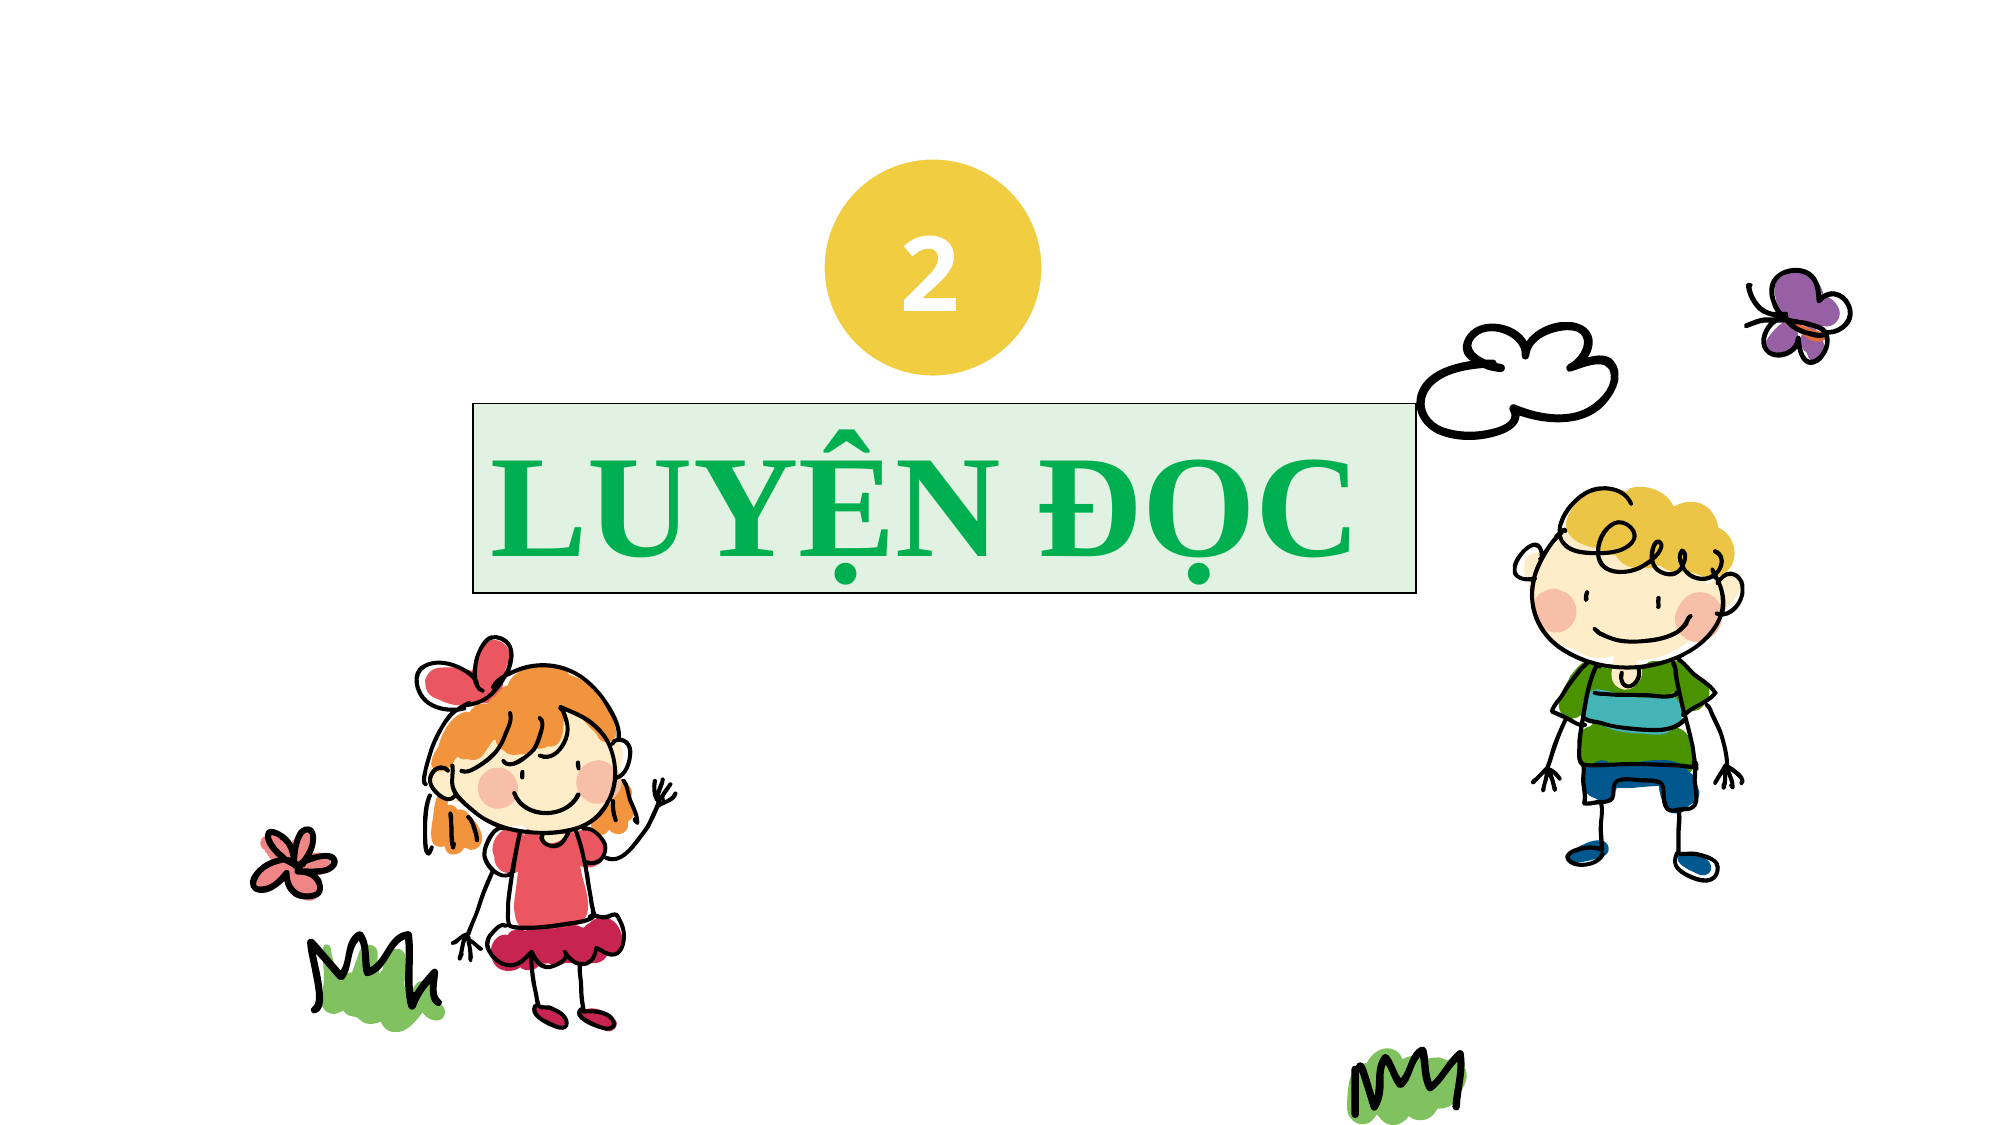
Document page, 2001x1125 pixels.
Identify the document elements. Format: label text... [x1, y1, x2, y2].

picture [1415, 322, 1619, 441]
text_box LUYỆN ĐỌC [472, 403, 1416, 594]
picture [249, 825, 339, 902]
picture [1744, 267, 1853, 366]
picture [1347, 1045, 1467, 1125]
picture [306, 634, 678, 1032]
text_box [822, 157, 1044, 378]
picture [1512, 486, 1745, 883]
